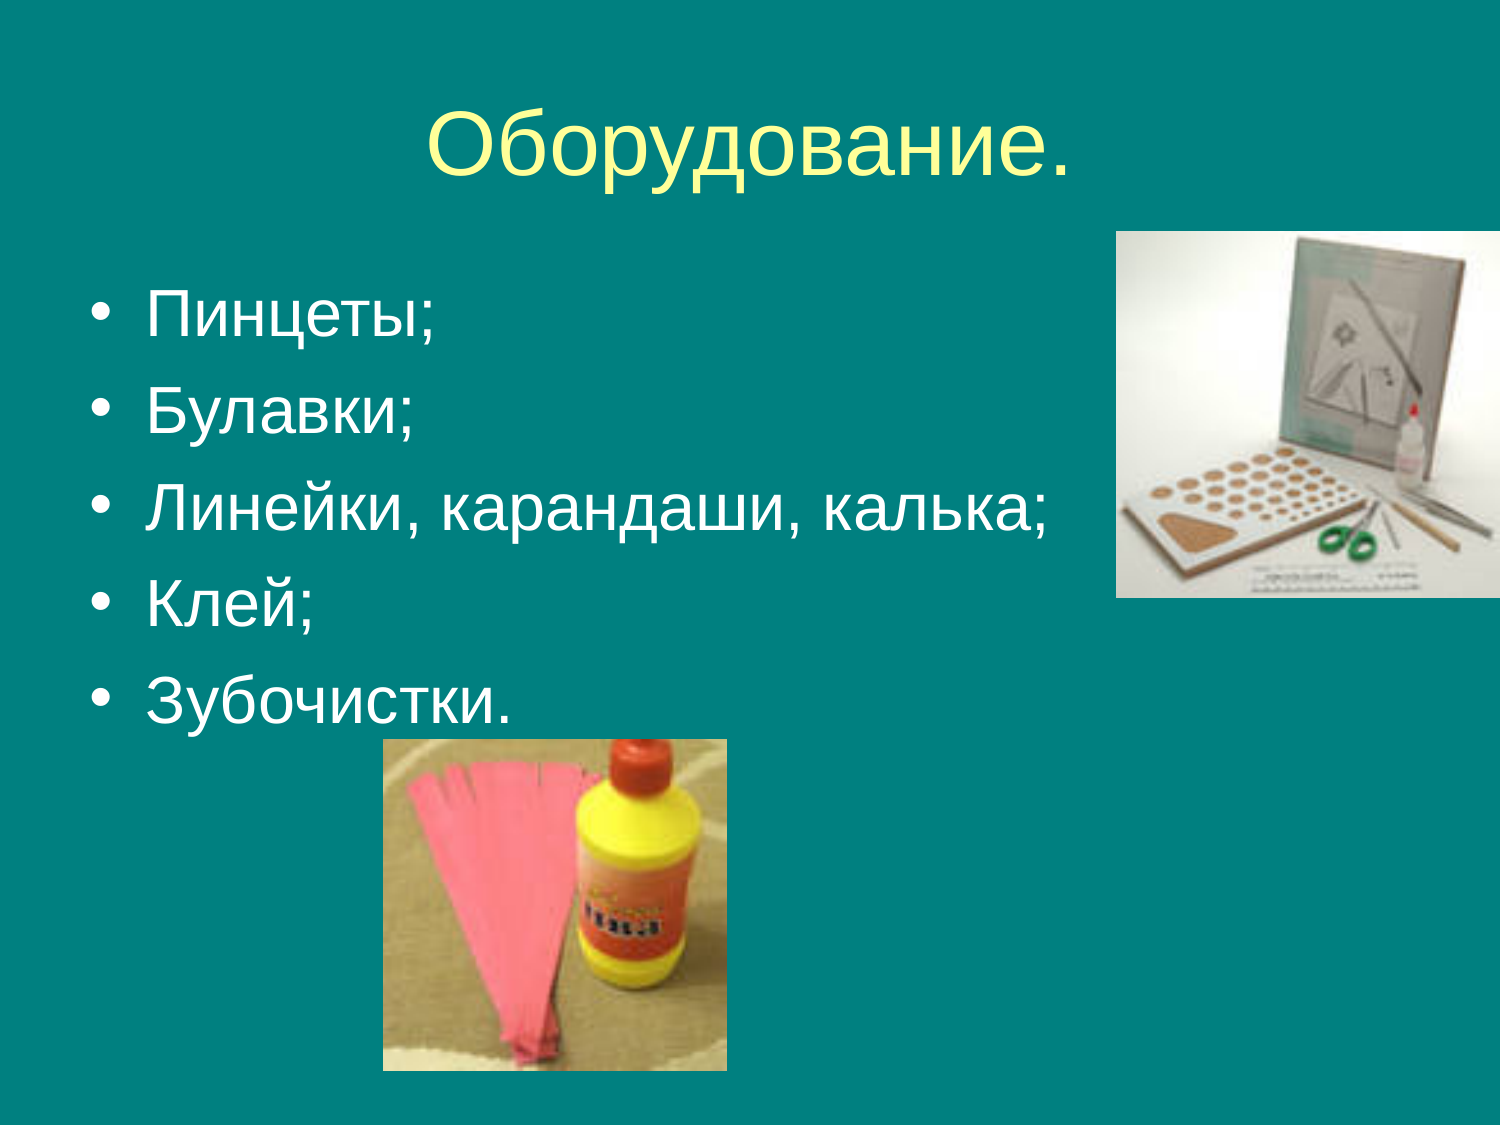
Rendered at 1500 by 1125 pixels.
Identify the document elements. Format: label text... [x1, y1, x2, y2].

picture [1115, 231, 1500, 599]
list Пинцеты; Булавки; Линейки, карандаши, калька; Клей; Зубочистки. [74, 262, 1426, 1006]
picture [383, 739, 727, 1071]
title Оборудование. [74, 44, 1426, 233]
